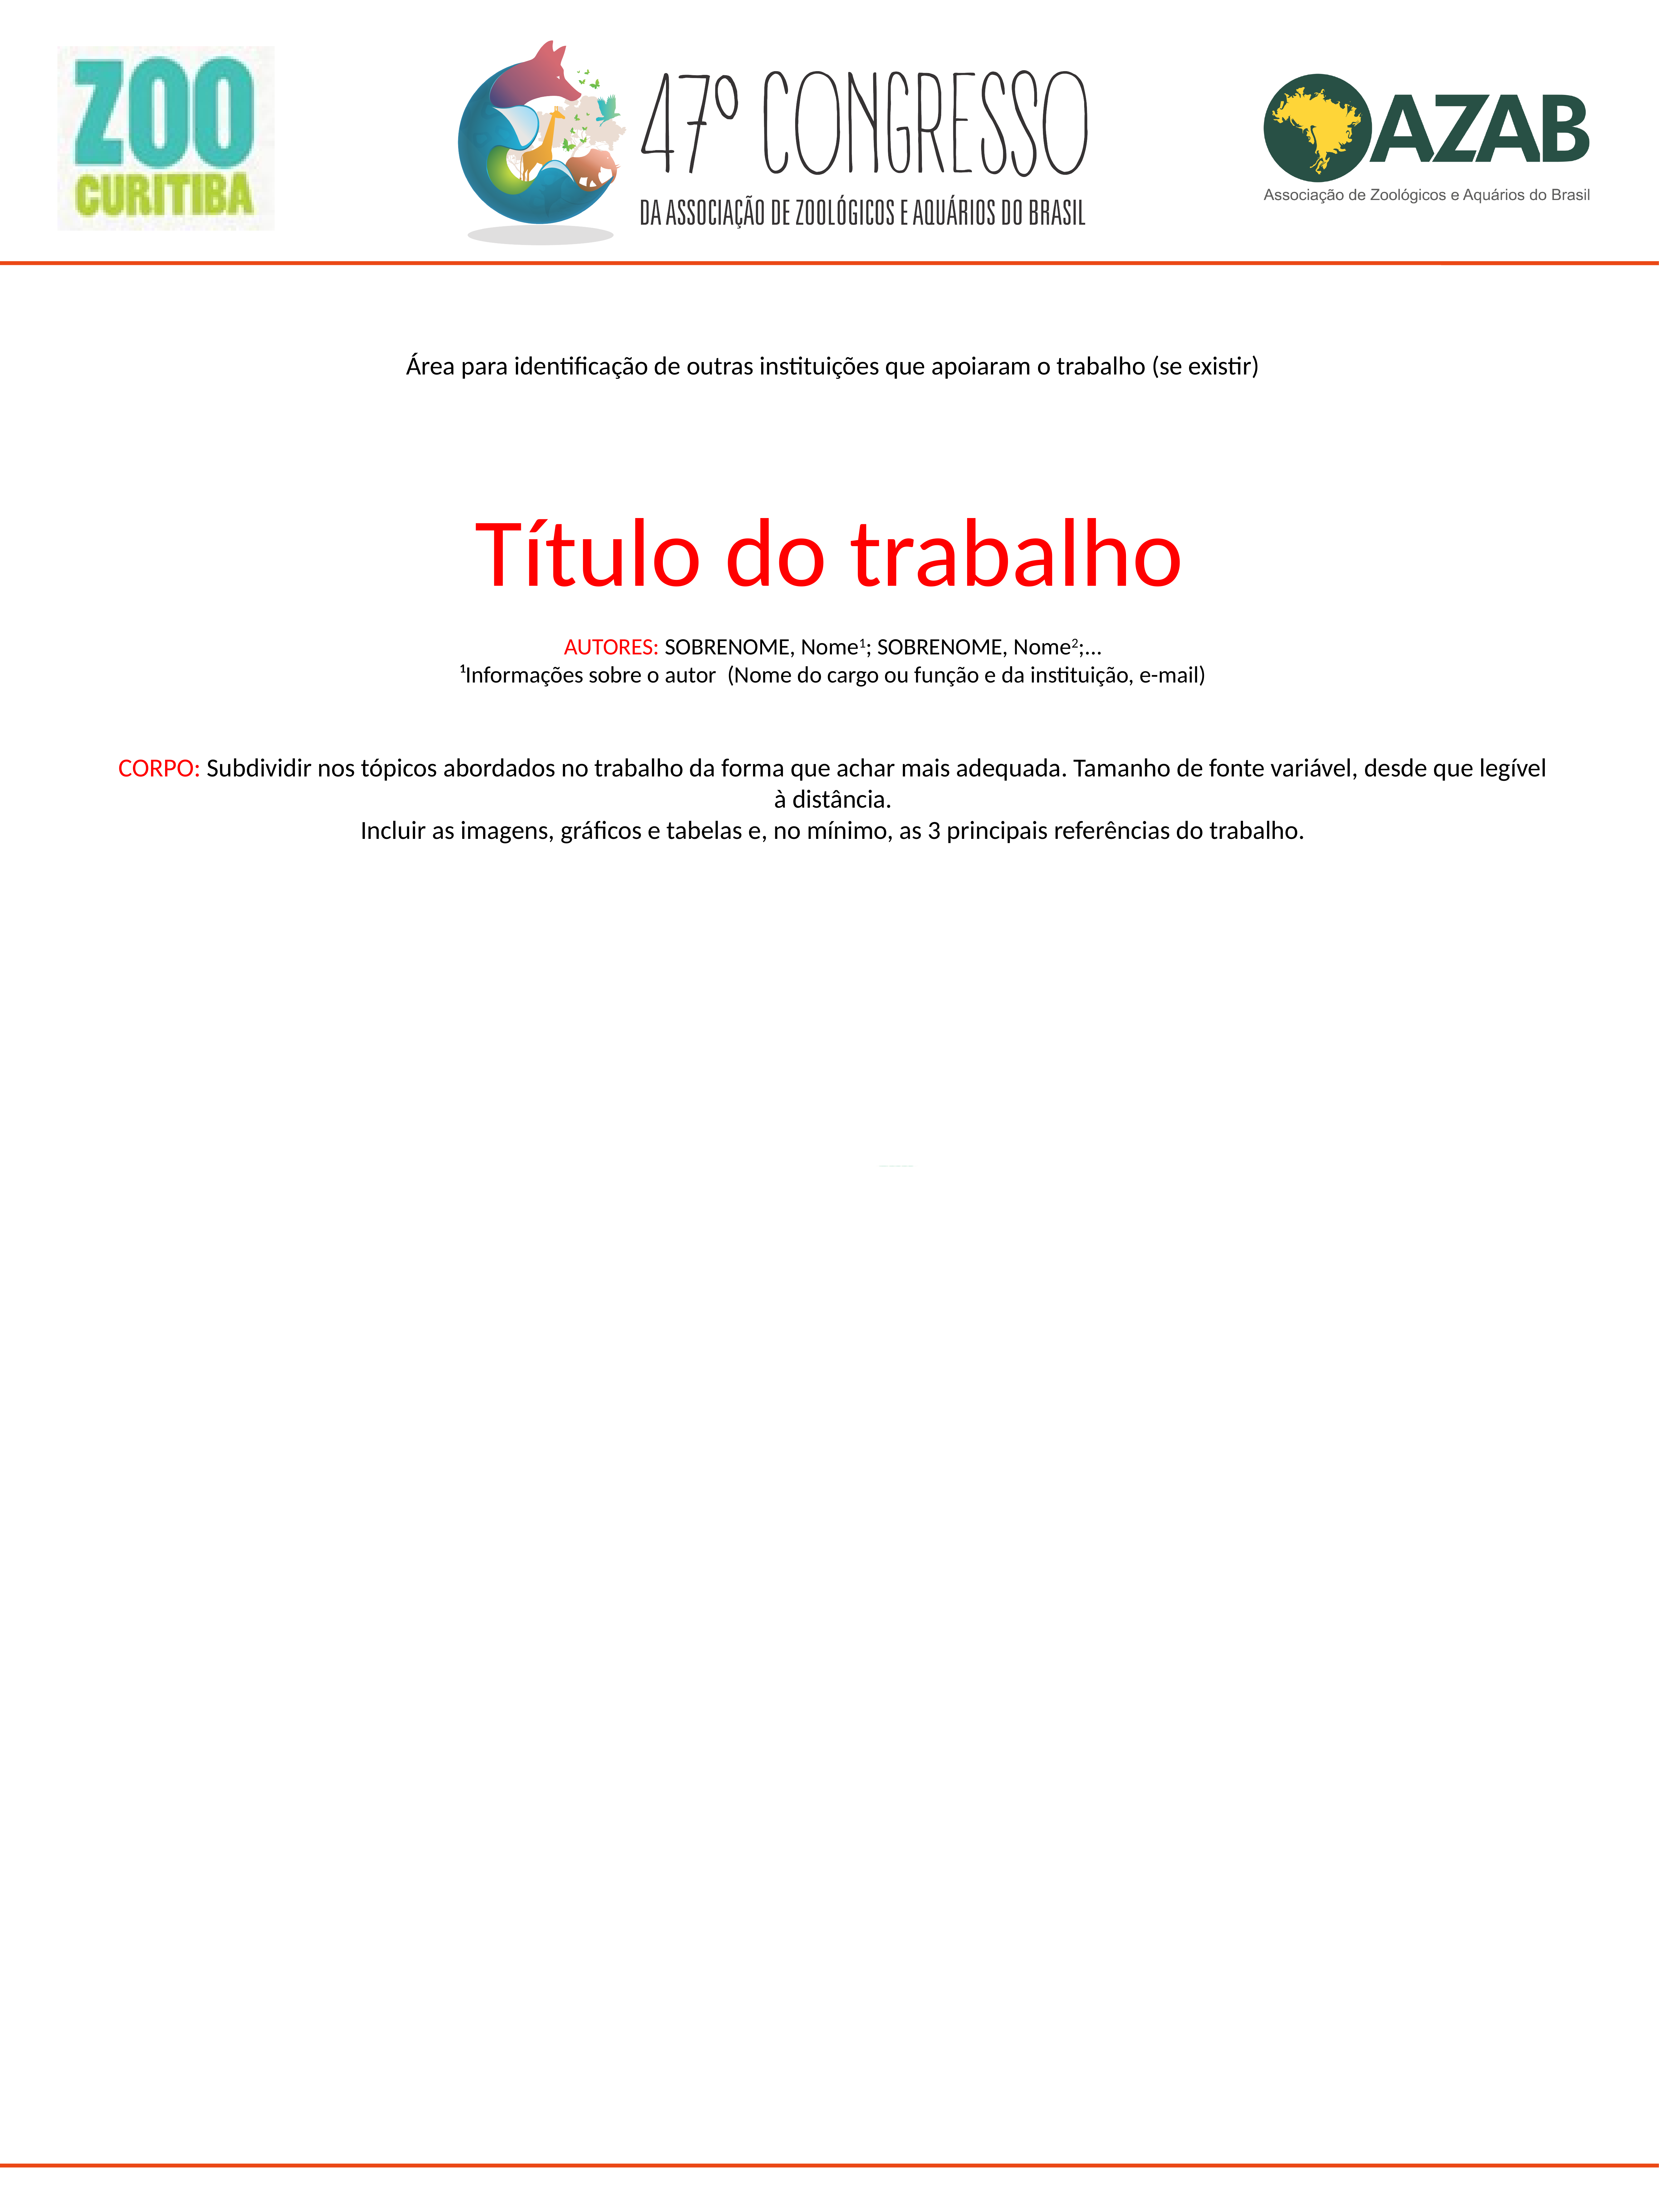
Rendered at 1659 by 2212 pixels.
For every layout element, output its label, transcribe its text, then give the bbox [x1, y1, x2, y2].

text_box Título do trabalho [263, 486, 1396, 608]
text_box Área para identificação de outras instituições que apoiaram o trabalho (se existir) [229, 346, 1438, 382]
picture [57, 46, 275, 231]
text_box CORPO: Subdividir nos tópicos abordados no trabalho da forma que achar mais adequada. Tamanho de fonte variável, desde que legível à distância. Incluir as imagens, gráficos e tabelas e, no mínimo, as 3 principais referências do trabalho. [109, 748, 1557, 878]
text_box AUTORES: SOBRENOME, Nome1; SOBRENOME, Nome2;... ¹Informações sobre o autor (Nome do cargo ou função e da instituição, e-mail) [109, 629, 1557, 690]
picture [458, 40, 1088, 245]
picture [1263, 73, 1589, 203]
